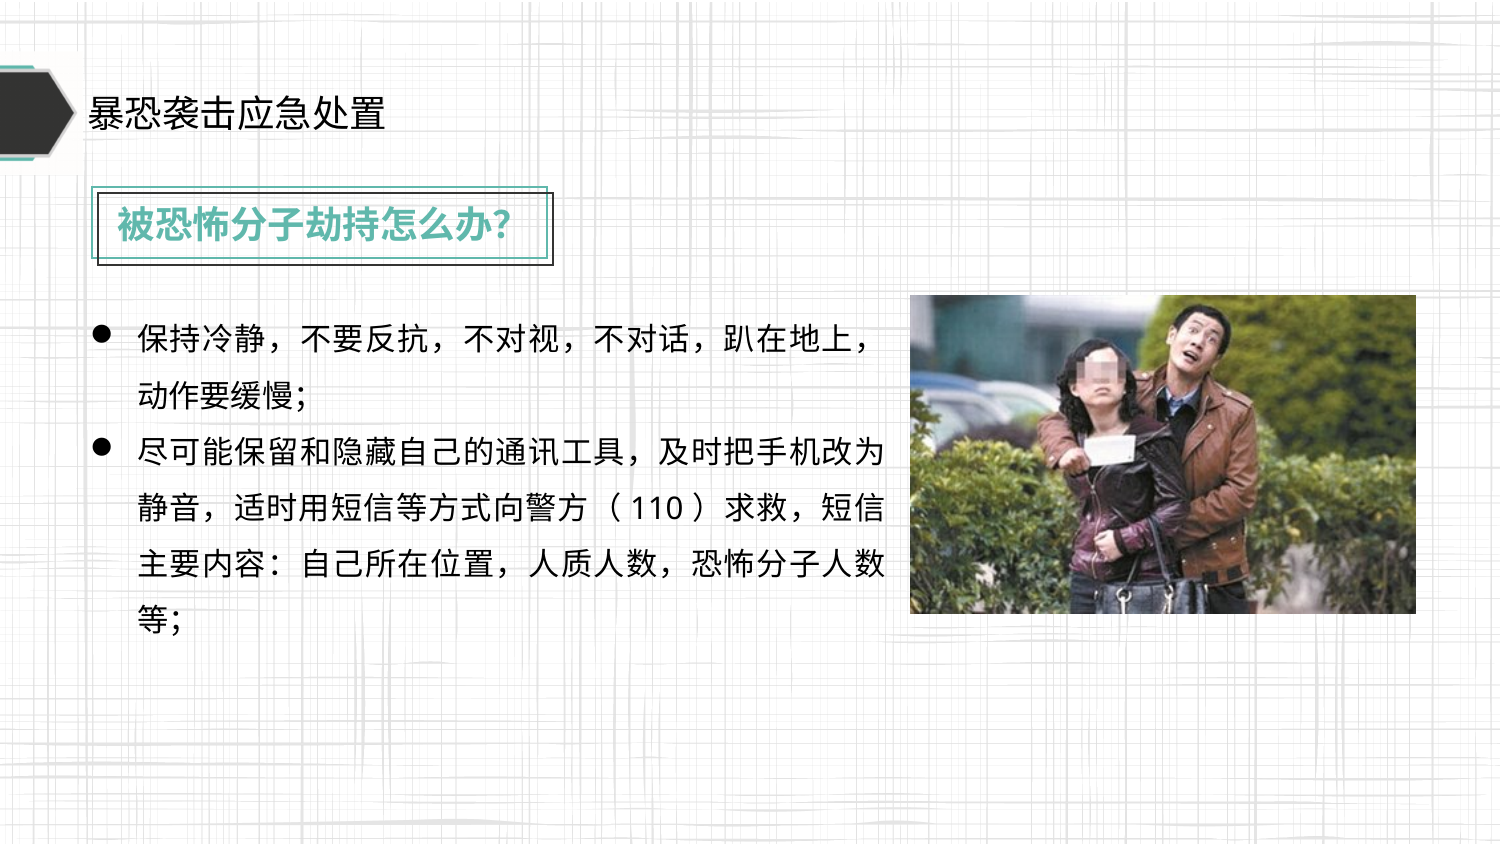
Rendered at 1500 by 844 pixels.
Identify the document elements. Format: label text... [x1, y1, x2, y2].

text_box 暴恐袭击应急处置 [104, 82, 477, 143]
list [910, 295, 1416, 614]
text_box 保持冷静，不要反抗，不对视，不对话，趴在地上，动作要缓慢； 尽可能保留和隐藏自己的通讯工具，及时把手机改为静音，适时用短信等方式向警方（110）求救，短信主要内容：自己所在位置，人质人数，恐怖分子人数等； [75, 293, 901, 702]
picture [0, 2, 1500, 844]
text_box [91, 186, 554, 265]
